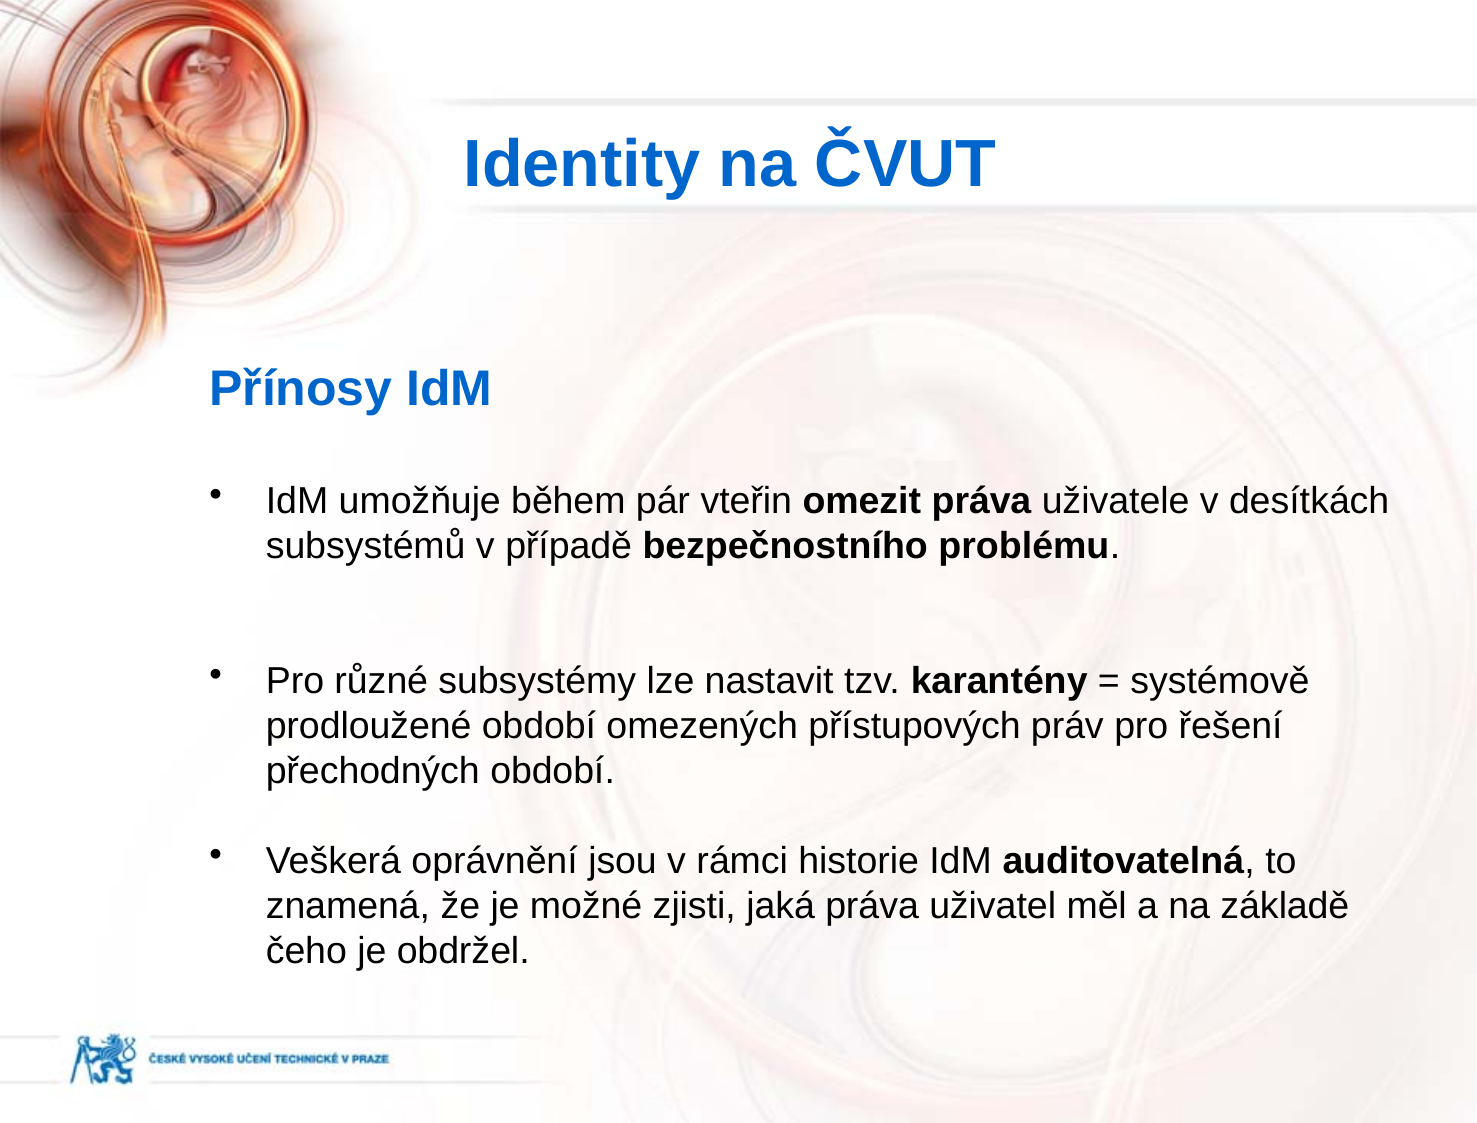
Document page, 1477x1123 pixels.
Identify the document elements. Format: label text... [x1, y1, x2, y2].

picture [0, 0, 1477, 1123]
text_box Přínosy IdM IdM umožňuje během pár vteřin omezit práva uživatele v desítkách subsystémů v případě bezpečnostního problému. Pro různé subsystémy lze nastavit tzv. karantény = systémově prodloužené období omezených přístupových práv pro řešení přechodných období. Veškerá oprávnění jsou v rámci historie IdM auditovatelná, to znamená, že je možné zjisti, jaká práva uživatel měl a na základě čeho je obdržel. [194, 348, 1412, 1024]
text_box Identity na ČVUT [448, 112, 1477, 207]
